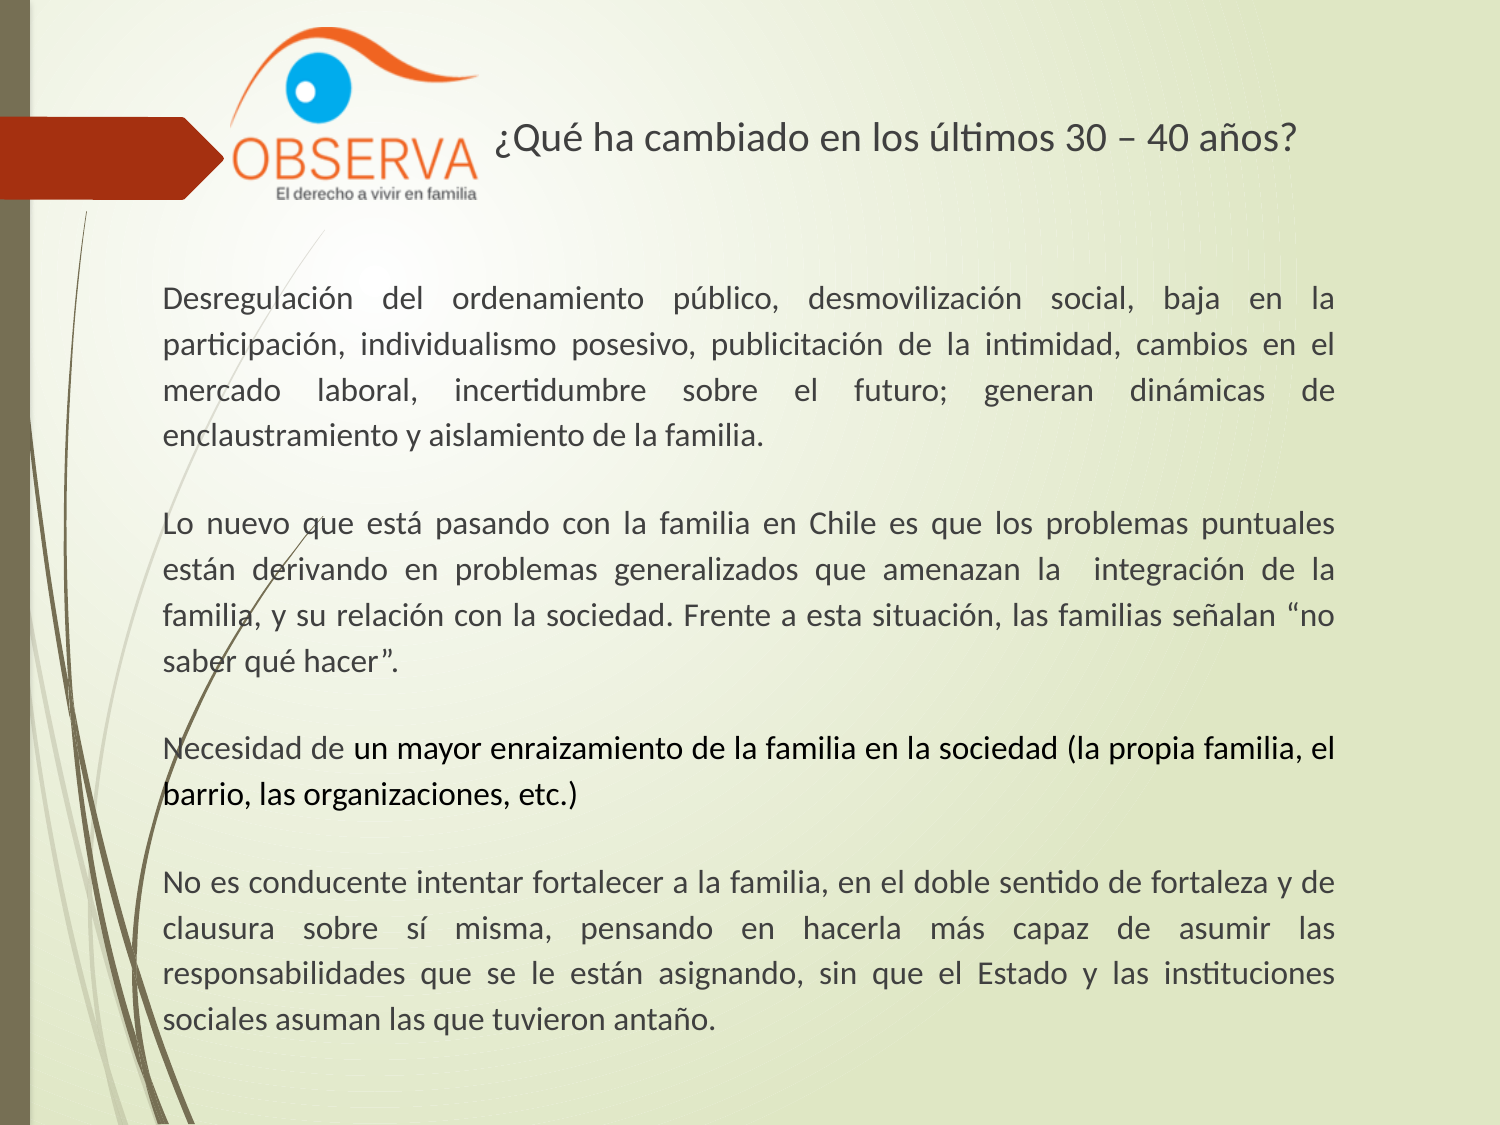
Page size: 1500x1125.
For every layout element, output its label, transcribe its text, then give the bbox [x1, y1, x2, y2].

title ¿Qué ha cambiado en los últimos 30 – 40 años? [478, 102, 1400, 220]
picture [229, 26, 479, 201]
list Desregulación del ordenamiento público, desmovilización social, baja en la participación, individualismo posesivo, publicitación de la intimidad, cambios en el mercado laboral, incertidumbre sobre el futuro; generan dinámicas de enclaustramiento y aislamiento de la familia. Lo nuevo que está pasando con la familia en Chile es que los problemas puntuales están derivando en problemas generalizados que amenazan la integración de la familia, y su relación con la sociedad. Frente a esta situación, las familias señalan “no saber qué hacer”. Necesidad de un mayor enraizamiento de la familia en la sociedad (la propia familia, el barrio, las organizaciones, etc.) No es conducente intentar fortalecer a la familia, en el doble sentido de fortaleza y de clausura sobre sí misma, pensando en hacerla más capaz de asumir las responsabilidades que se le están asignando, sin que el Estado y las instituciones sociales asuman las que tuvieron antaño. [147, 262, 1353, 1047]
